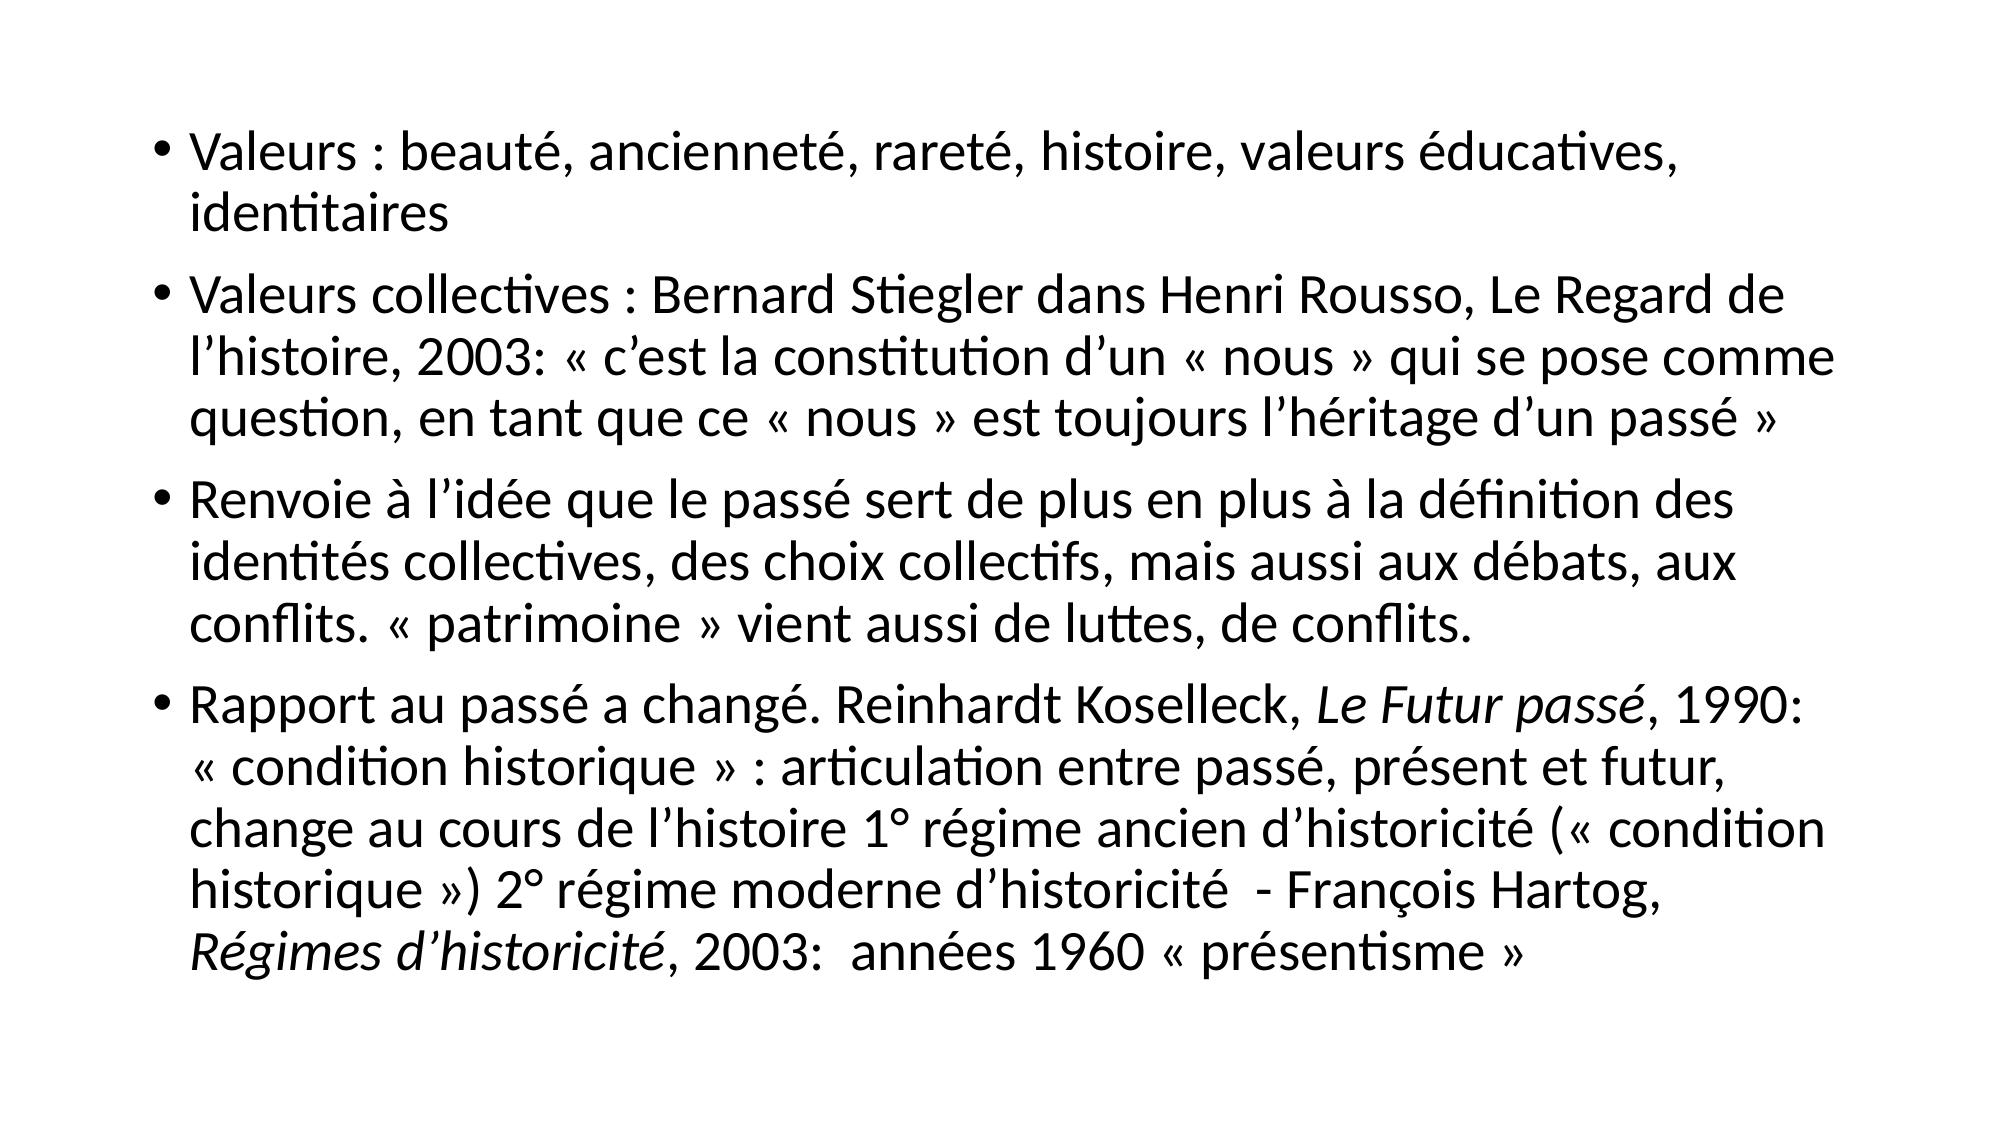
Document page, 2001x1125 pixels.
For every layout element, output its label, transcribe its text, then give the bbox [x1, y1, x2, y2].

list Valeurs : beauté, ancienneté, rareté, histoire, valeurs éducatives, identitaires Valeurs collectives : Bernard Stiegler dans Henri Rousso, Le Regard de l’histoire, 2003: « c’est la constitution d’un « nous » qui se pose comme question, en tant que ce « nous » est toujours l’héritage d’un passé » Renvoie à l’idée que le passé sert de plus en plus à la définition des identités collectives, des choix collectifs, mais aussi aux débats, aux conflits. « patrimoine » vient aussi de luttes, de conflits. Rapport au passé a changé. Reinhardt Koselleck, Le Futur passé, 1990: « condition historique » : articulation entre passé, présent et futur, change au cours de l’histoire 1° régime ancien d’historicité (« condition historique ») 2° régime moderne d’historicité - François Hartog, Régimes d’historicité, 2003: années 1960 « présentisme » [137, 113, 1863, 1014]
